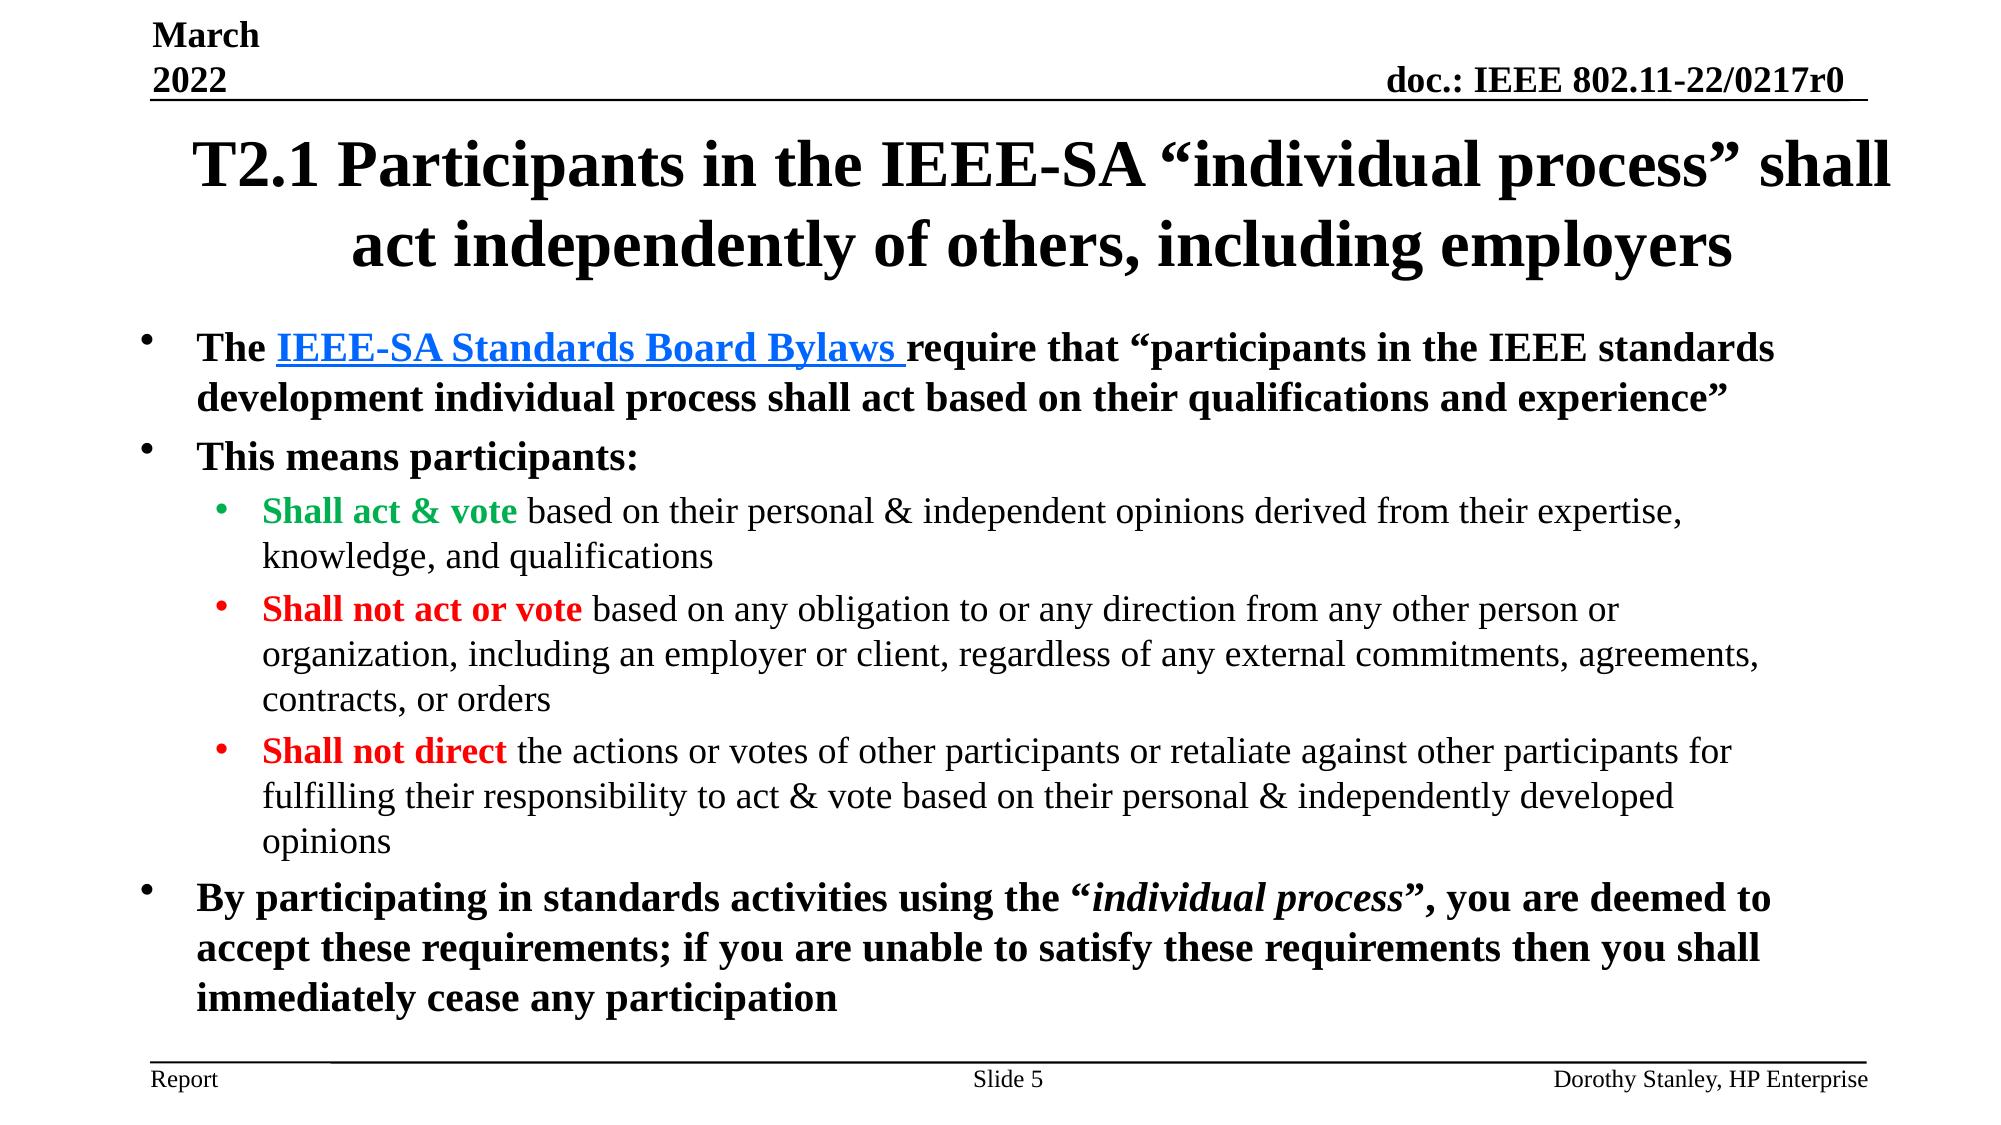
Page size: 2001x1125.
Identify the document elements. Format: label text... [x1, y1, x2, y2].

slide_number Slide 5 [964, 1061, 1053, 1093]
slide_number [152, 54, 312, 101]
footer Dorothy Stanley, HP Enterprise [1513, 1061, 1869, 1093]
list The IEEE-SA Standards Board Bylaws require that “participants in the IEEE standards development individual process shall act based on their qualifications and experience” This means participants: Shall act & vote based on their personal & independent opinions derived from their expertise, knowledge, and qualifications Shall not act or vote based on any obligation to or any direction from any other person or organization, including an employer or client, regardless of any external commitments, agreements, contracts, or orders Shall not direct the actions or votes of other participants or retaliate against other participants for fulfilling their responsibility to act & vote based on their personal & independently developed opinions By participating in standards activities using the “individual process”, you are deemed to accept these requirements; if you are unable to satisfy these requirements then you shall immediately cease any participation [125, 312, 1825, 1063]
title T2.1 Participants in the IEEE-SA “individual process” shall act independently of others, including employers [150, 112, 1938, 288]
